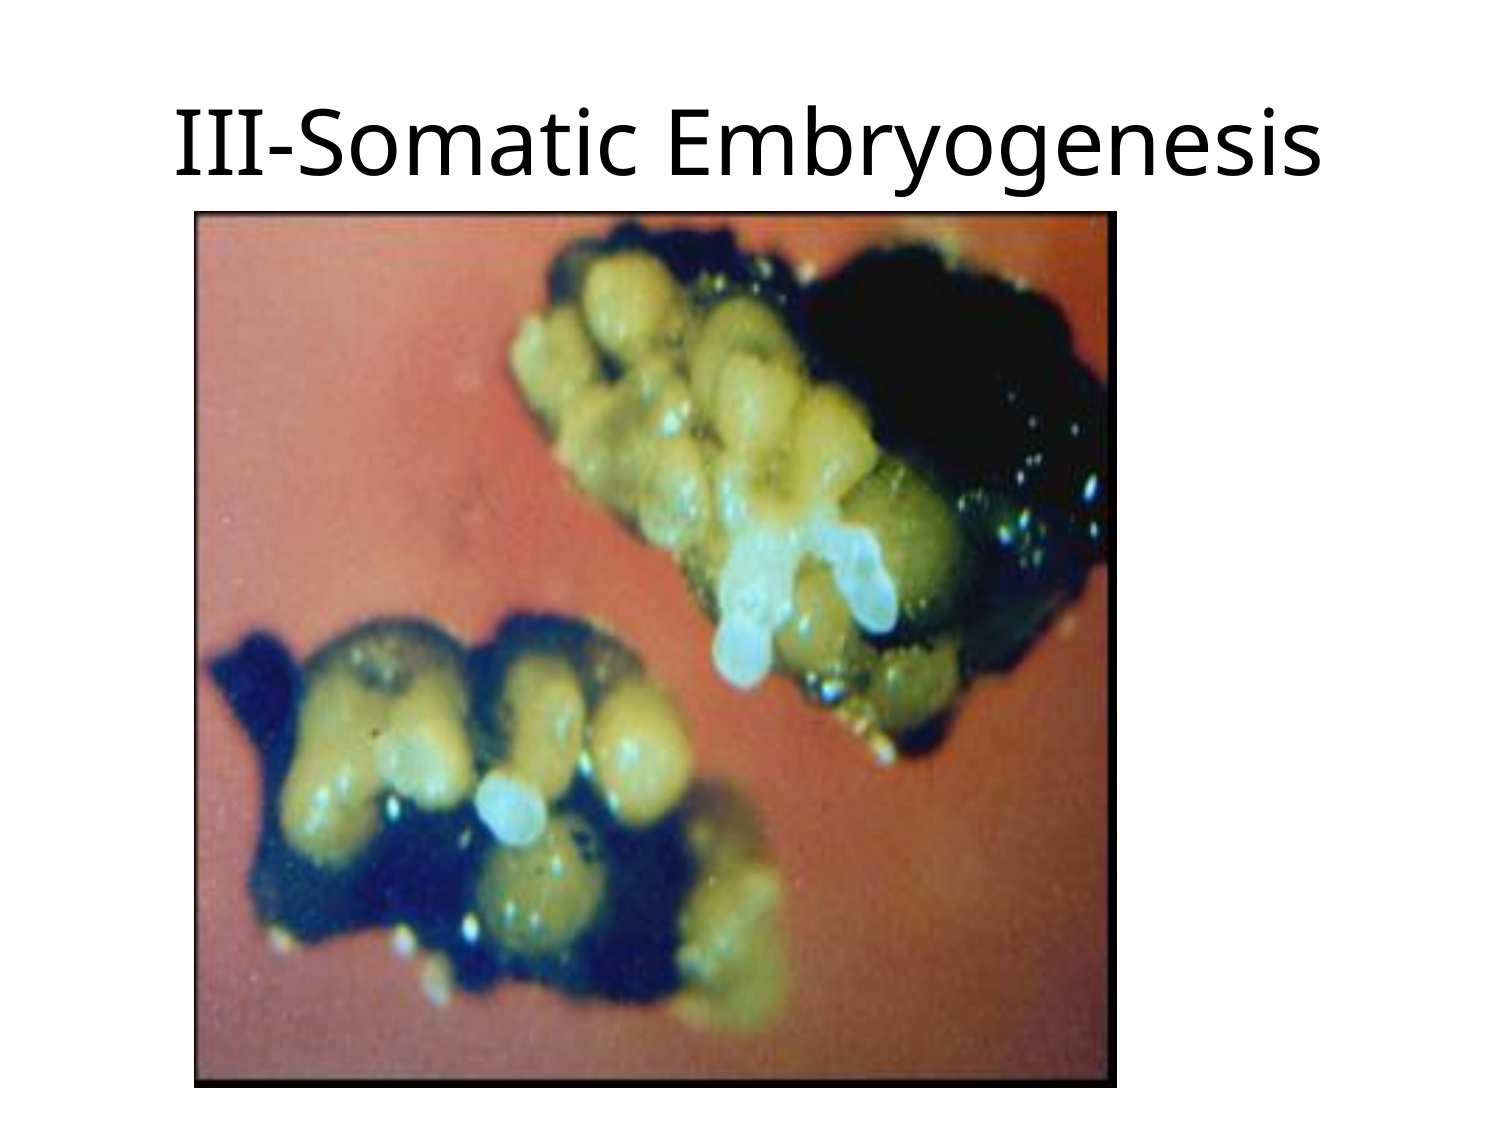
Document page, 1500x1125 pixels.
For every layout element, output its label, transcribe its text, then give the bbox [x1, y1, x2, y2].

title III-Somatic Embryogenesis [74, 44, 1426, 233]
picture [194, 211, 1117, 1089]
